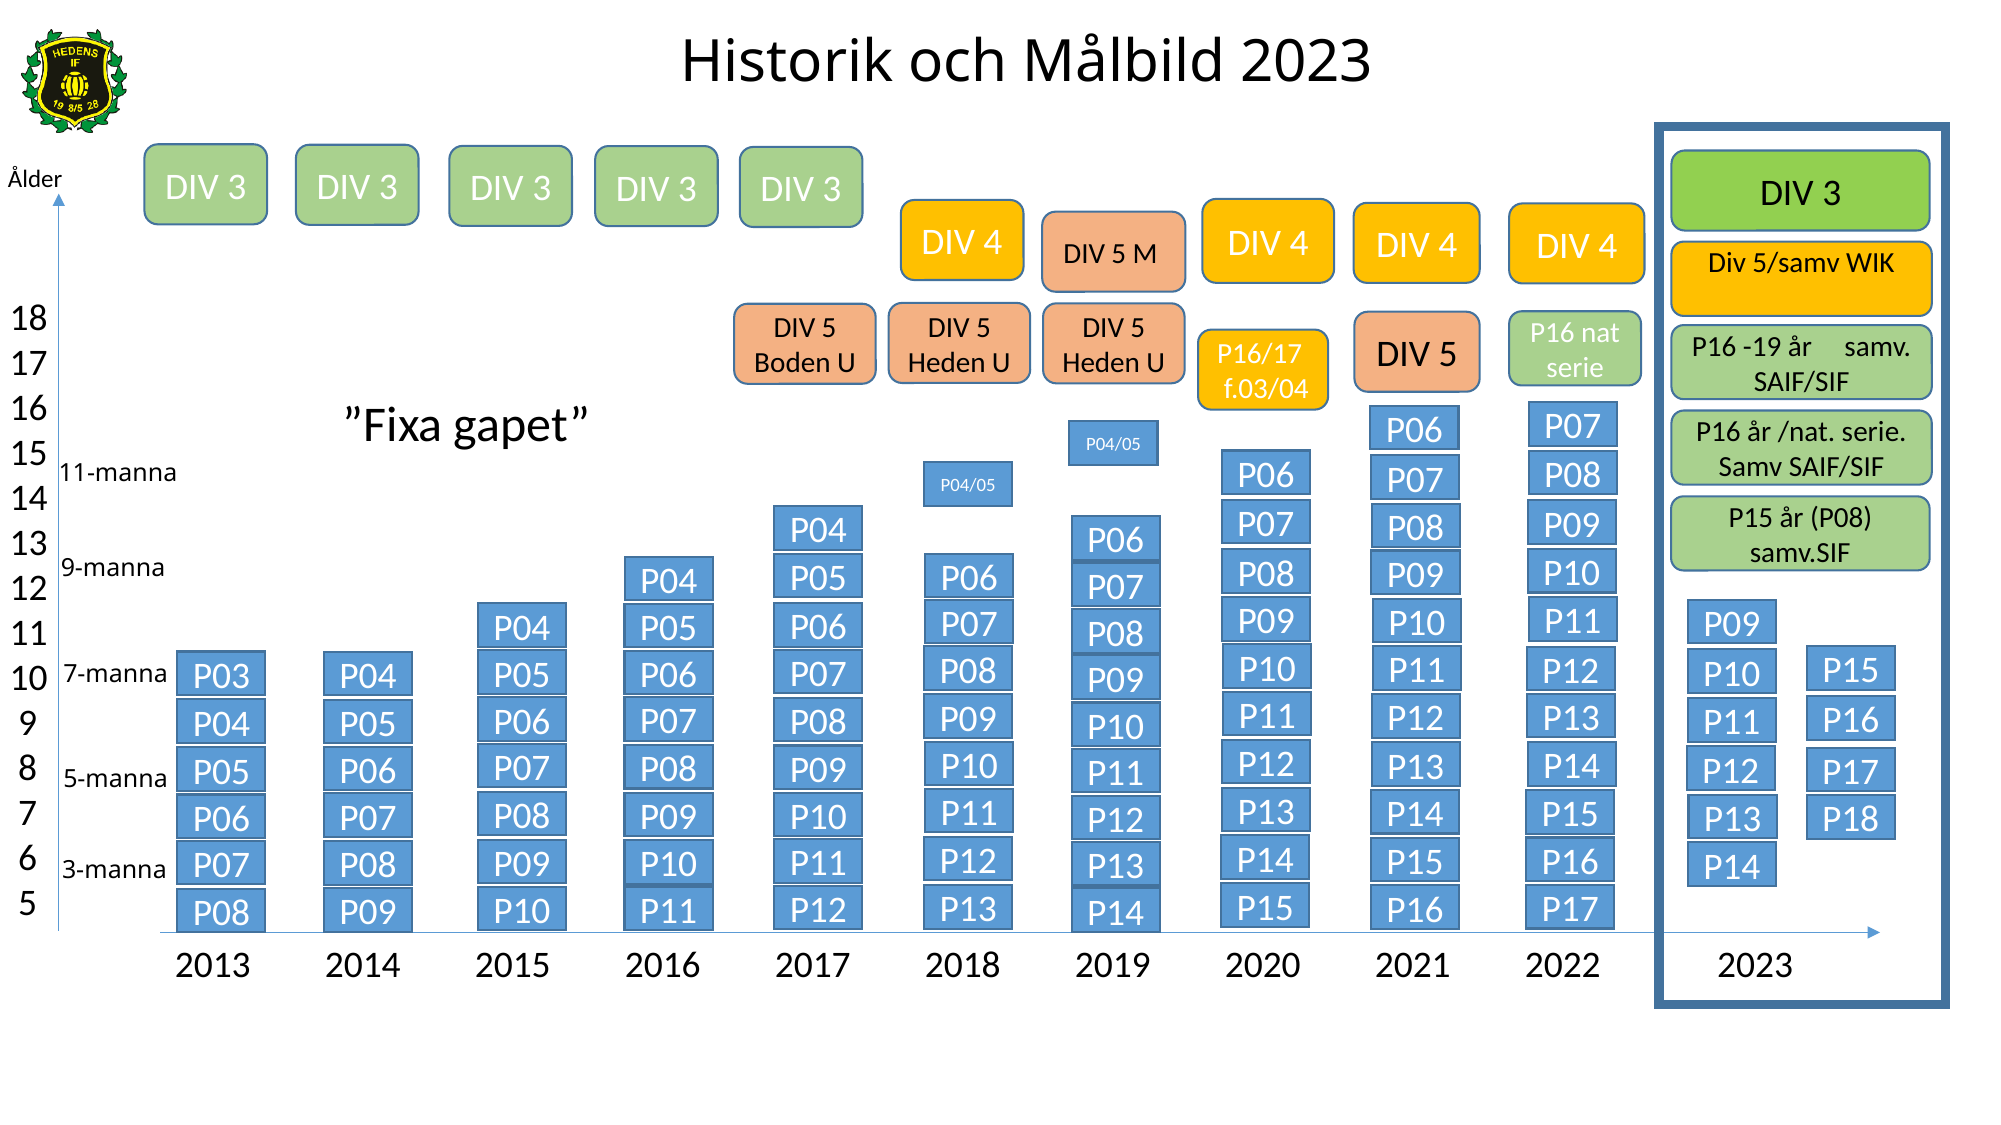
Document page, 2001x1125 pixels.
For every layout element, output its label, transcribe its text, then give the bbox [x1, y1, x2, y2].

text_box 3-manna [63, 845, 182, 891]
text_box P09 [623, 792, 714, 837]
text_box P07 [477, 743, 567, 788]
text_box P04 [323, 651, 413, 696]
text_box P18 [1806, 794, 1896, 840]
text_box P07 [773, 649, 863, 694]
text_box P07 [1071, 561, 1161, 607]
text_box P07 [1221, 499, 1311, 544]
text_box P06 [477, 696, 567, 742]
text_box P11 [1372, 645, 1462, 691]
text_box P09 [477, 839, 567, 884]
text_box P04 [773, 505, 863, 551]
text_box P13 [1221, 787, 1311, 832]
text_box P06 [176, 793, 266, 839]
text_box P08 [1528, 450, 1618, 495]
text_box P06 [623, 650, 714, 695]
text_box P15 [1370, 837, 1460, 882]
text_box P16 -19 år samv. SAIF/SIF [1670, 324, 1933, 401]
text_box P10 [1372, 598, 1462, 643]
text_box P11 [1528, 596, 1618, 642]
text_box P16 [1525, 836, 1615, 882]
text_box P16 [1806, 695, 1896, 741]
text_box P05 [773, 553, 863, 598]
text_box 11-manna [63, 448, 193, 494]
text_box P11 [1071, 748, 1161, 793]
text_box P12 [1526, 646, 1616, 691]
text_box P14 [1527, 741, 1617, 787]
text_box P06 [773, 602, 863, 648]
text_box DIV 3 [738, 145, 864, 229]
text_box P09 [773, 744, 863, 790]
text_box P08 [773, 697, 863, 742]
text_box 9-manna [63, 544, 181, 590]
text_box P06 [1221, 449, 1311, 495]
text_box P12 [1371, 693, 1461, 739]
text_box P06 [323, 746, 413, 791]
text_box P15 [1220, 882, 1310, 928]
text_box P12 [1221, 739, 1311, 784]
text_box P10 [1071, 701, 1161, 747]
text_box P03 [176, 650, 266, 696]
text_box P16 år /nat. serie. Samv SAIF/SIF [1670, 409, 1933, 486]
text_box P13 [923, 884, 1013, 930]
text_box DIV 5 Heden U [1042, 302, 1186, 385]
text_box Div 5/samv WIK [1670, 240, 1933, 317]
text_box P16 [1370, 884, 1460, 930]
text_box P16/17 f.03/04 [1197, 328, 1330, 411]
text_box P10 [924, 741, 1014, 786]
text_box P07 [924, 599, 1014, 644]
text_box P17 [1806, 747, 1896, 792]
text_box P05 [623, 603, 714, 648]
text_box DIV 4 [899, 198, 1025, 282]
text_box P13 [1526, 693, 1616, 738]
text_box DIV 4 [1352, 201, 1481, 284]
text_box P16 nat serie [1508, 310, 1643, 387]
text_box P11 [1222, 691, 1312, 736]
text_box P08 [477, 791, 567, 836]
text_box P08 [923, 645, 1013, 691]
text_box P04 [176, 698, 266, 744]
text_box P14 [1687, 841, 1777, 887]
text_box 5-manna [63, 755, 183, 801]
text_box P05 [176, 746, 266, 792]
text_box 18 17 16 15 14 13 12 11 10 9 8 7 6 5 [0, 285, 63, 975]
text_box P07 [1370, 454, 1460, 500]
text_box P06 [924, 553, 1014, 598]
text_box P07 [623, 696, 714, 742]
text_box P09 [1370, 549, 1461, 595]
text_box P12 [773, 885, 863, 930]
text_box P10 [477, 886, 567, 931]
text_box DIV 4 [1201, 197, 1336, 284]
text_box P04/05 [1068, 420, 1159, 466]
text_box DIV 4 [1508, 202, 1646, 285]
title Historik och Målbild 2023 [276, 6, 1777, 102]
text_box P08 [176, 888, 266, 932]
text_box P13 [1371, 741, 1461, 787]
text_box P06 [1369, 405, 1460, 450]
text_box P07 [176, 840, 266, 885]
text_box P05 [477, 649, 567, 695]
text_box P07 [1528, 401, 1618, 447]
text_box P15 år (P08) samv.SIF [1670, 495, 1931, 572]
text_box P12 [1071, 795, 1161, 840]
text_box DIV 5 Boden U [733, 302, 877, 385]
text_box P04/05 [923, 461, 1013, 507]
text_box ”Fixa gapet” [327, 384, 617, 459]
text_box P09 [1527, 499, 1617, 545]
text_box DIV 5 Heden U [887, 301, 1032, 385]
text_box P06 [1071, 515, 1161, 561]
text_box P12 [923, 836, 1013, 881]
text_box P04 [477, 602, 567, 648]
text_box P17 [1525, 884, 1615, 930]
text_box DIV 5 [1353, 310, 1481, 393]
text_box P09 [1221, 596, 1311, 642]
text_box P10 [1527, 548, 1617, 594]
text_box DIV 3 [294, 143, 420, 226]
text_box Ålder [0, 155, 78, 201]
text_box P05 [323, 699, 413, 744]
text_box P13 [1071, 841, 1161, 887]
text_box P14 [1071, 887, 1161, 932]
text_box DIV 5 M [1041, 210, 1187, 293]
text_box 7-manna [63, 649, 183, 695]
text_box P11 [623, 885, 714, 931]
text_box 2013 2014 2015 2016 2017 2018 2019 2020 2021 2022 2023 [160, 933, 1658, 993]
text_box P10 [773, 792, 863, 837]
text_box DIV 3 [448, 144, 574, 227]
text_box P15 [1806, 645, 1896, 691]
text_box P07 [323, 792, 413, 838]
text_box P04 [624, 556, 714, 601]
text_box P10 [1222, 643, 1312, 689]
text_box DIV 3 [1670, 149, 1931, 232]
text_box P09 [1071, 654, 1161, 700]
text_box P09 [923, 693, 1013, 739]
text_box P14 [1370, 789, 1460, 835]
text_box P11 [773, 838, 863, 884]
text_box P15 [1525, 789, 1615, 835]
text_box P08 [623, 744, 714, 790]
text_box P08 [323, 840, 413, 886]
text_box P08 [1221, 548, 1311, 594]
text_box P08 [1371, 503, 1461, 548]
text_box P09 [323, 887, 413, 932]
text_box P08 [1071, 608, 1161, 654]
text_box [1658, 126, 1946, 1006]
text_box P13 [1687, 794, 1778, 839]
picture [21, 29, 127, 133]
text_box DIV 3 [143, 143, 269, 226]
text_box P10 [623, 839, 714, 885]
text_box P11 [924, 788, 1014, 833]
text_box P14 [1220, 834, 1310, 880]
text_box DIV 3 [594, 145, 719, 228]
